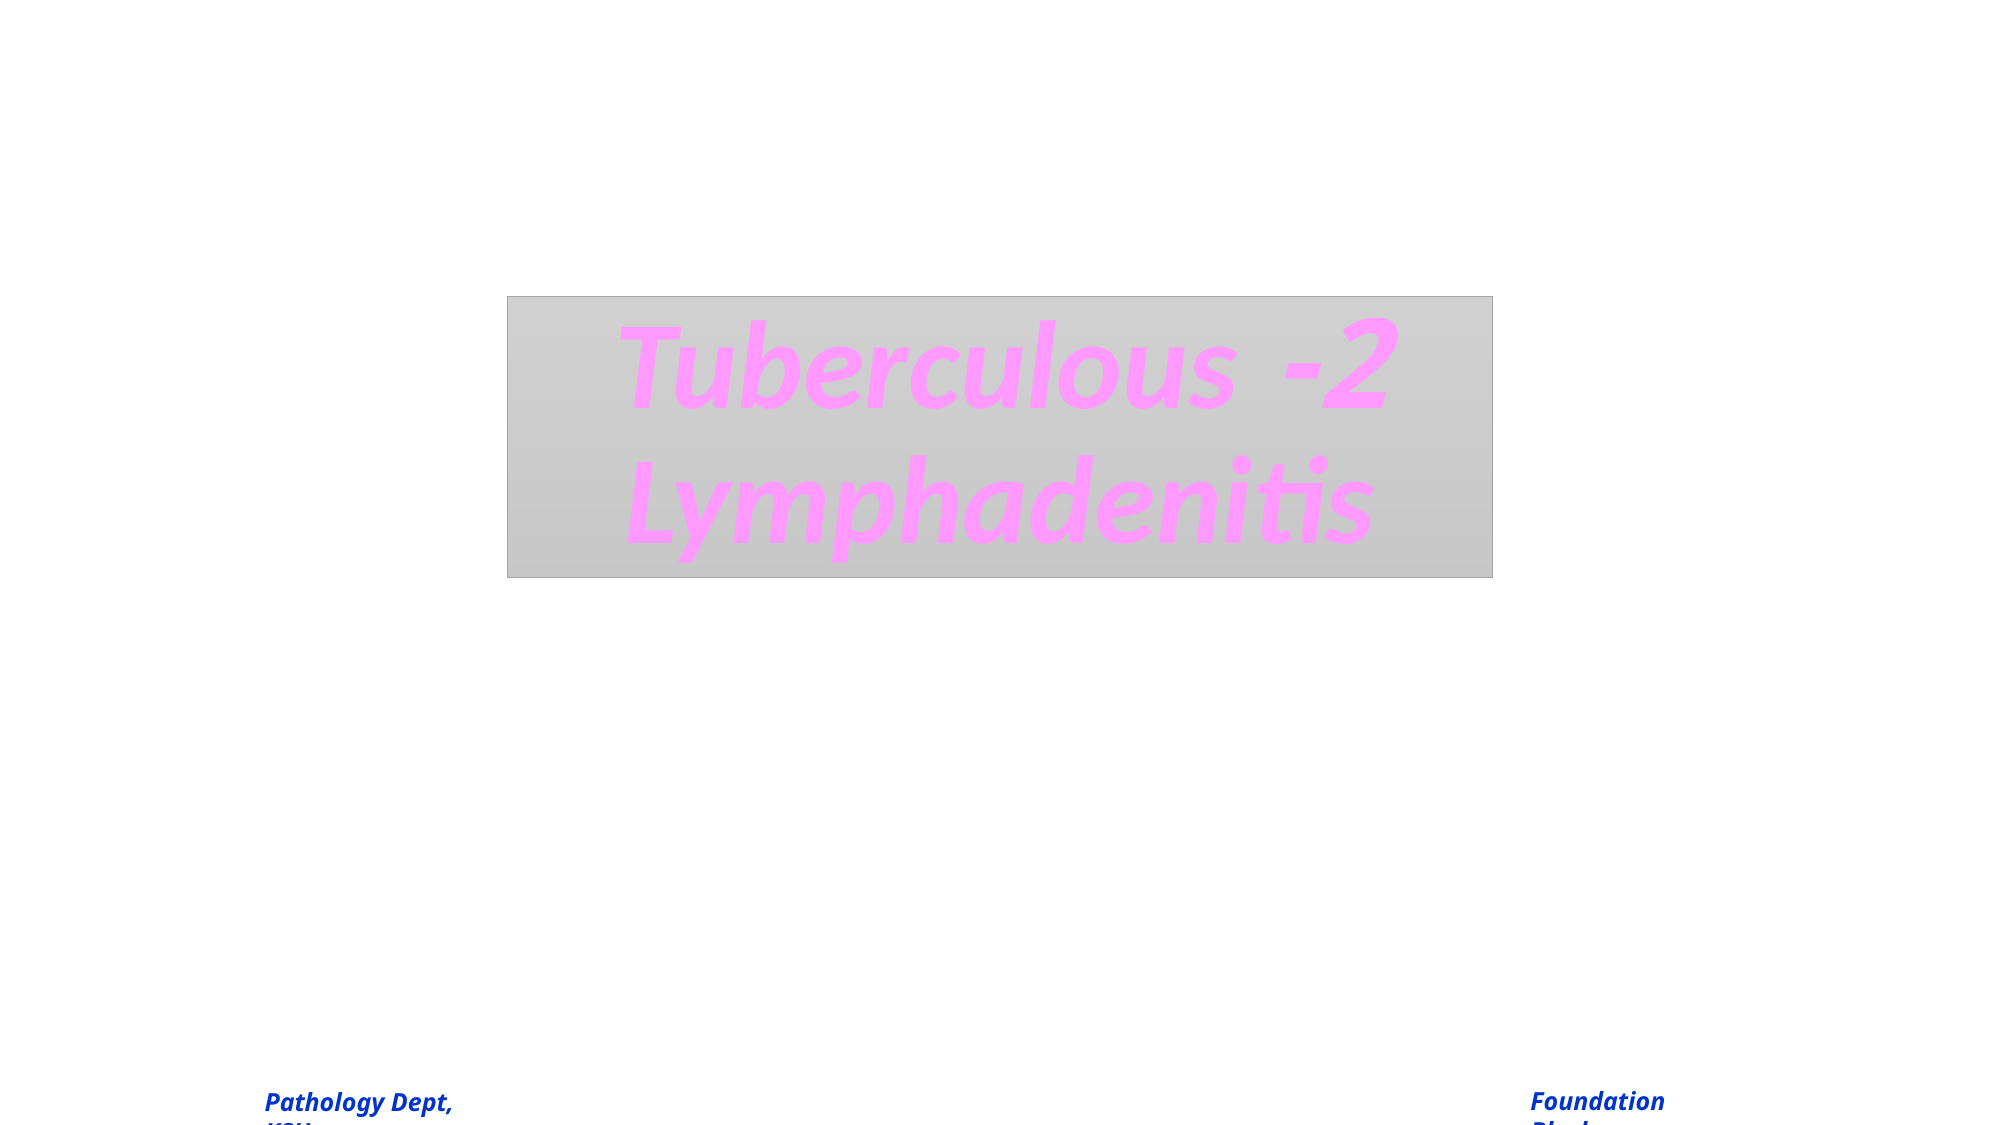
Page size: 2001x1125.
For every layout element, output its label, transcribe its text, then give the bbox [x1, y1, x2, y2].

text_box Pathology Dept, KSU [249, 1079, 508, 1125]
text_box Foundation Block [1515, 1078, 1750, 1125]
title 2- Tuberculous Lymphadenitis [507, 296, 1493, 578]
